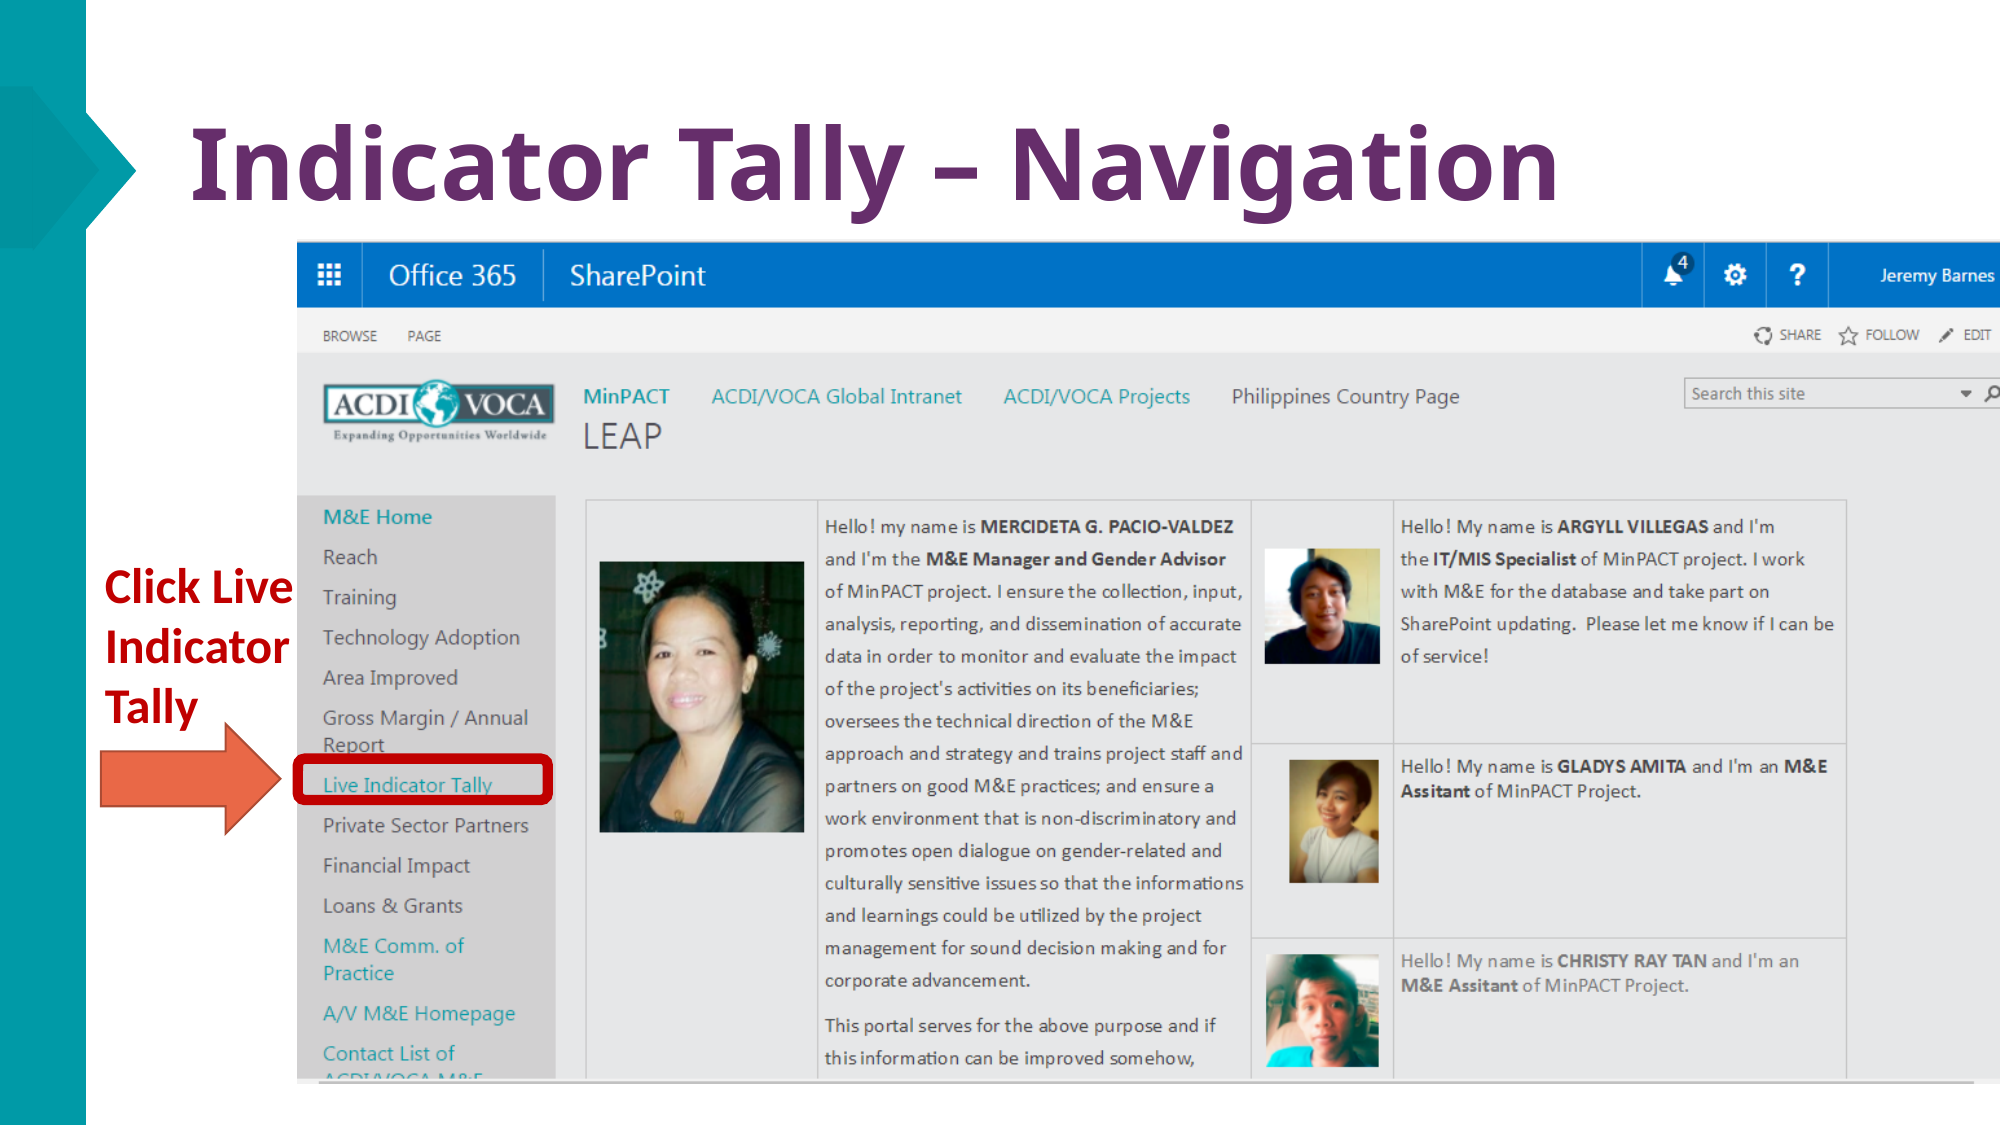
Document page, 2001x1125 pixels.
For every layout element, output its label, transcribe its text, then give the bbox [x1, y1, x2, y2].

title Indicator Tally – Navigation [175, 59, 1901, 278]
text_box Click Live Indicator Tally [89, 546, 297, 742]
text_box [99, 742, 282, 837]
picture [297, 239, 2000, 1084]
